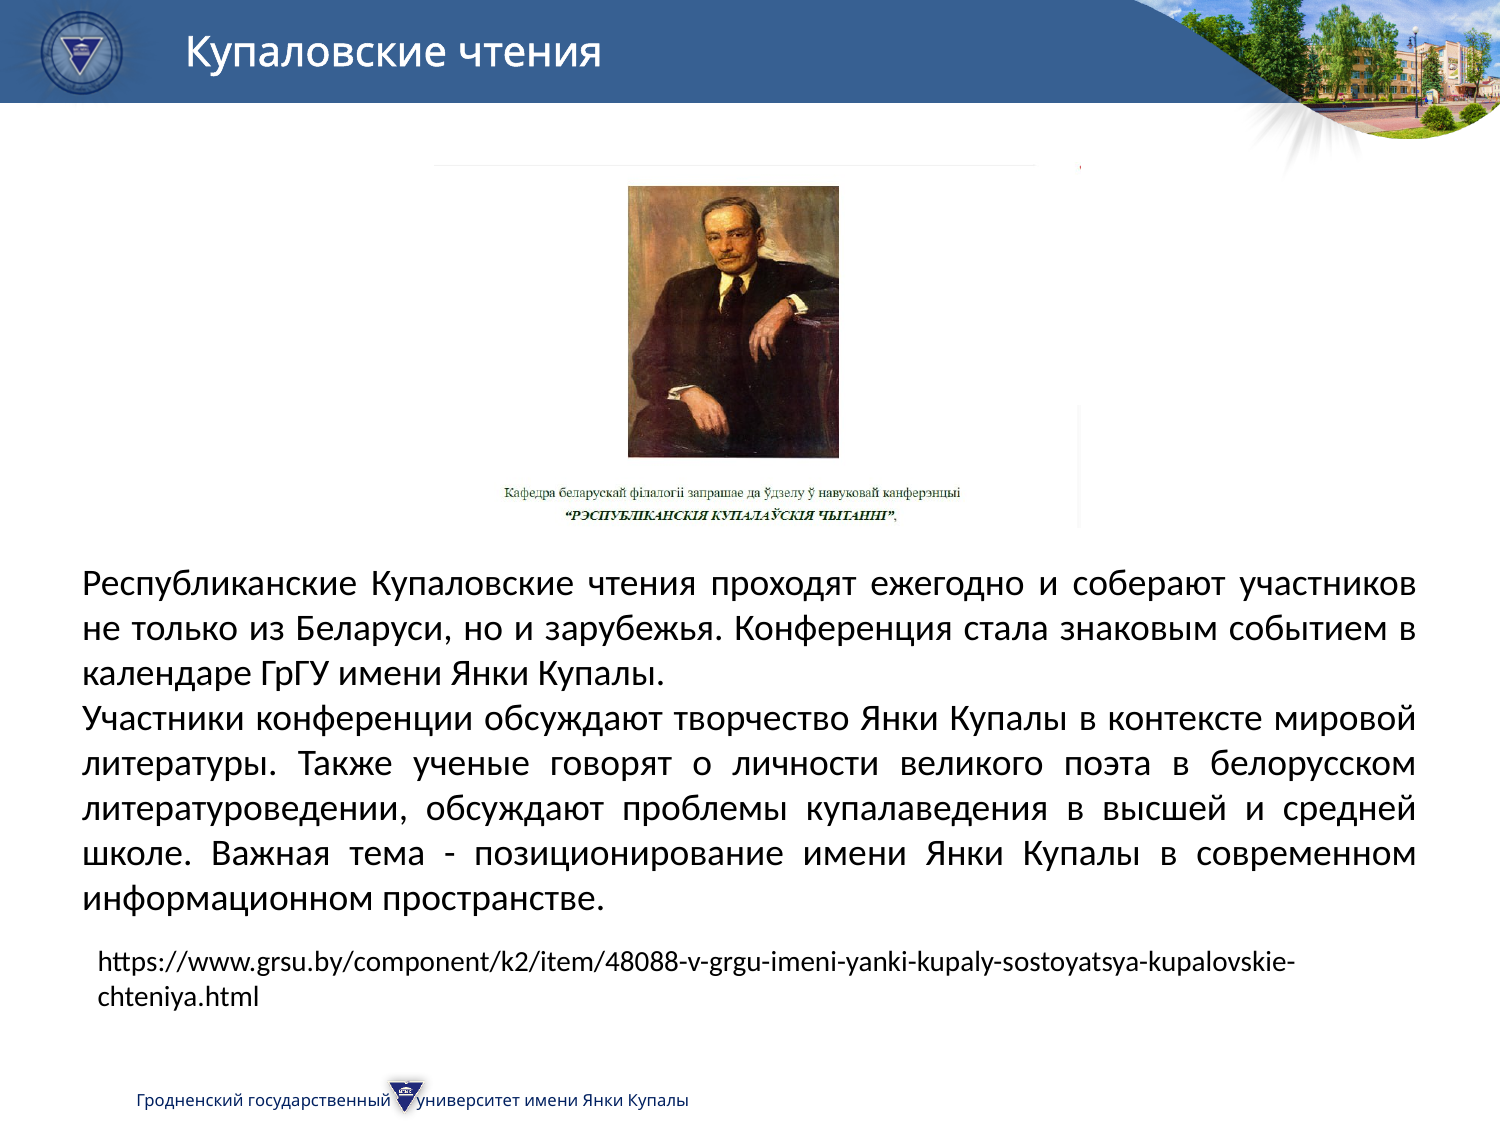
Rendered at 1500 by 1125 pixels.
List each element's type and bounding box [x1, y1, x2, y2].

text_box [0, 0, 1500, 1118]
picture [385, 162, 1081, 528]
picture [0, 0, 171, 121]
